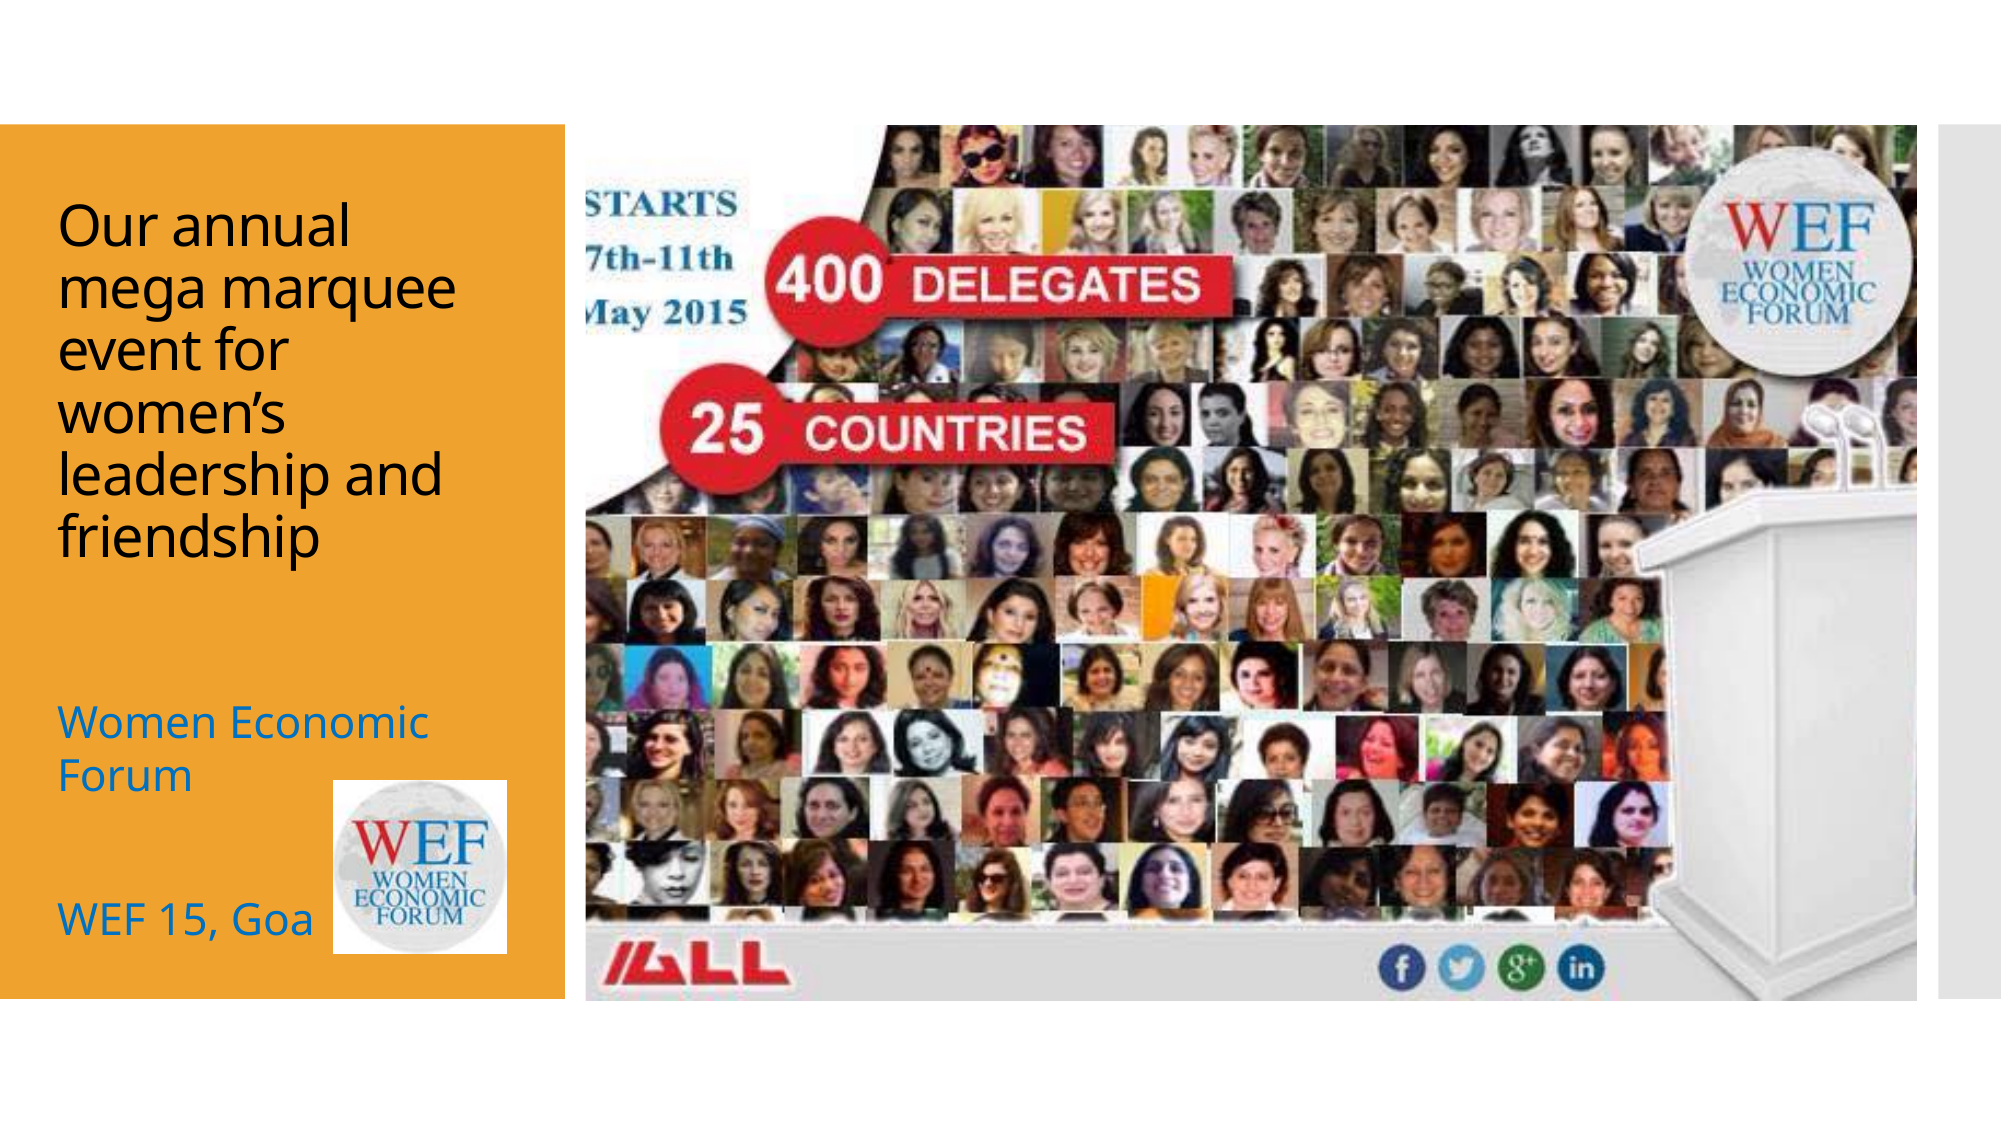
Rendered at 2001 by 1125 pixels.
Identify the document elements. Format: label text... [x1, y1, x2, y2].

list Women Economic Forum WEF 15, Goa [41, 573, 507, 954]
picture [333, 780, 508, 955]
picture [585, 125, 1918, 1001]
title Our annual mega marquee event for women’s leadership and friendship [41, 187, 507, 573]
